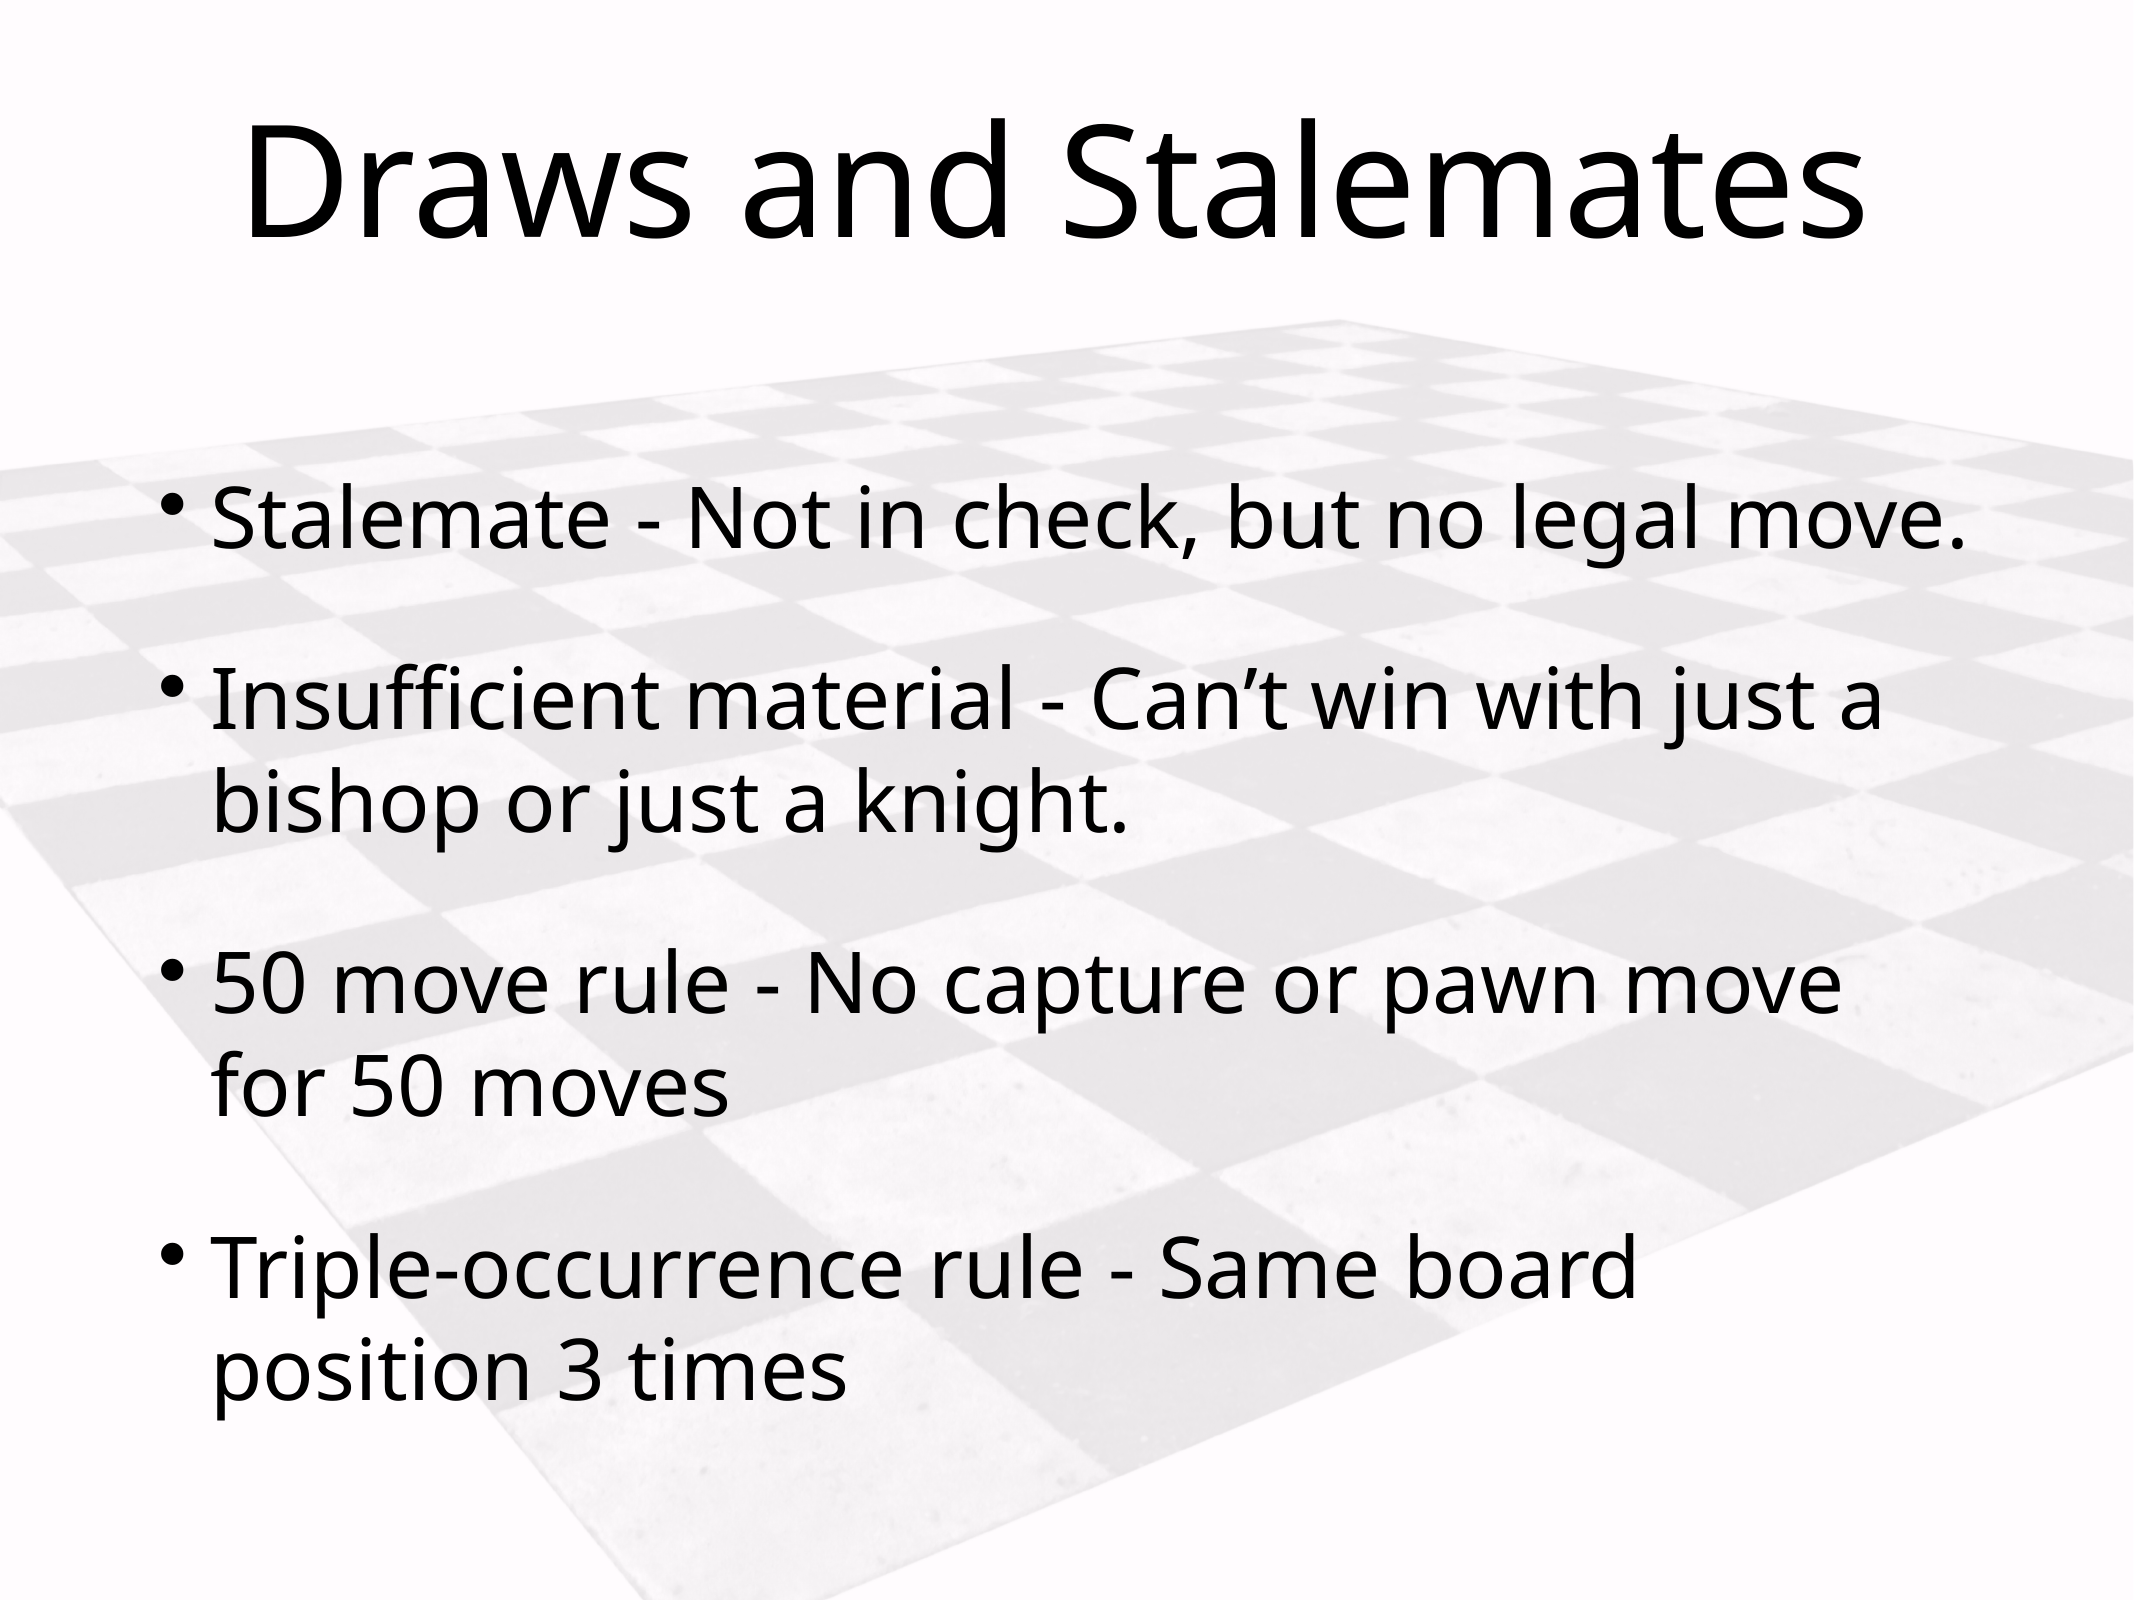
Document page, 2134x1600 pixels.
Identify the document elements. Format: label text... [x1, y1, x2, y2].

title Draws and Stalemates [136, 28, 1972, 322]
picture [0, 0, 2134, 1600]
subtitle Stalemate - Not in check, but no legal move. Insufficient material - Can’t win with just a bishop or just a knight. 50 move rule - No capture or pawn move for 50 moves Triple-occurrence rule - Same board position 3 times [149, 372, 1984, 1508]
